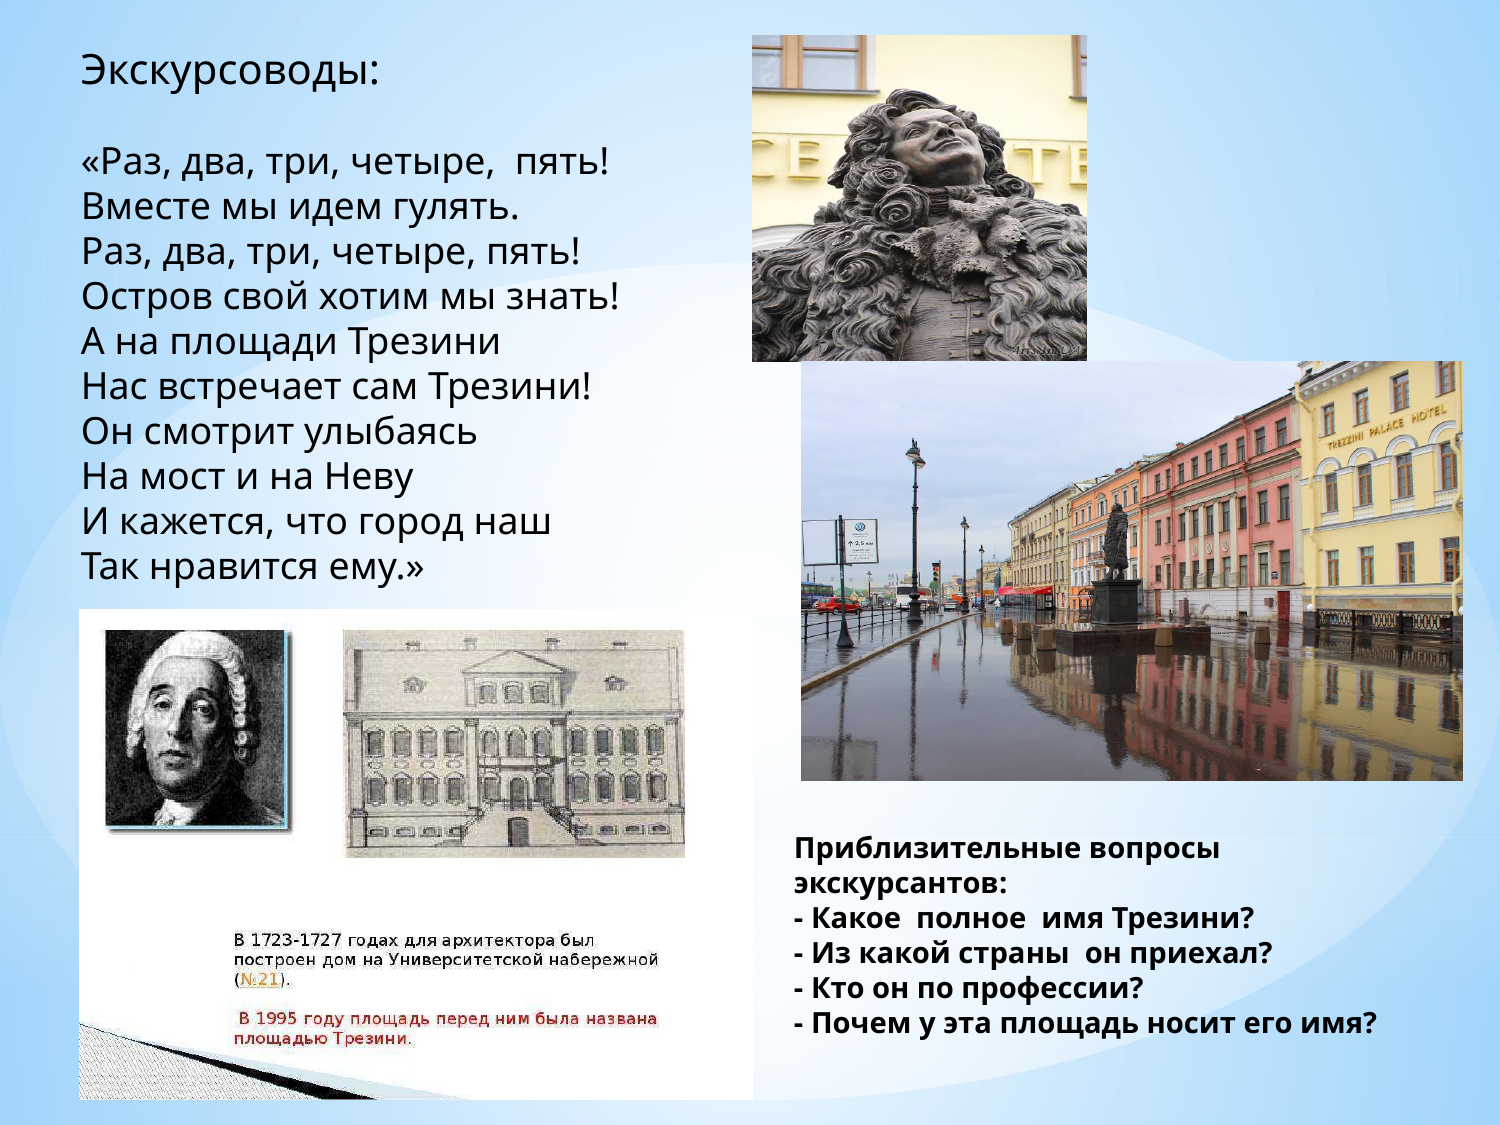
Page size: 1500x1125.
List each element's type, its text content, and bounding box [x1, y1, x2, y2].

text_box Экскурсоводы: «Раз, два, три, четыре, пять! Вместе мы идем гулять. Раз, два, три, четыре, пять! Остров свой хотим мы знать! А на площади Трезини Нас встречает сам Трезини! Он смотрит улыбаясь На мост и на Неву И кажется, что город наш Так нравится ему.» [58, 35, 774, 595]
picture [79, 608, 753, 1101]
picture [752, 34, 1463, 782]
title Приблизительные вопросы экскурсантов: - Какое полное имя Трезини? - Из какой страны он приехал? - Кто он по профессии? - Почем у эта площадь носит его имя? [778, 822, 1429, 1035]
